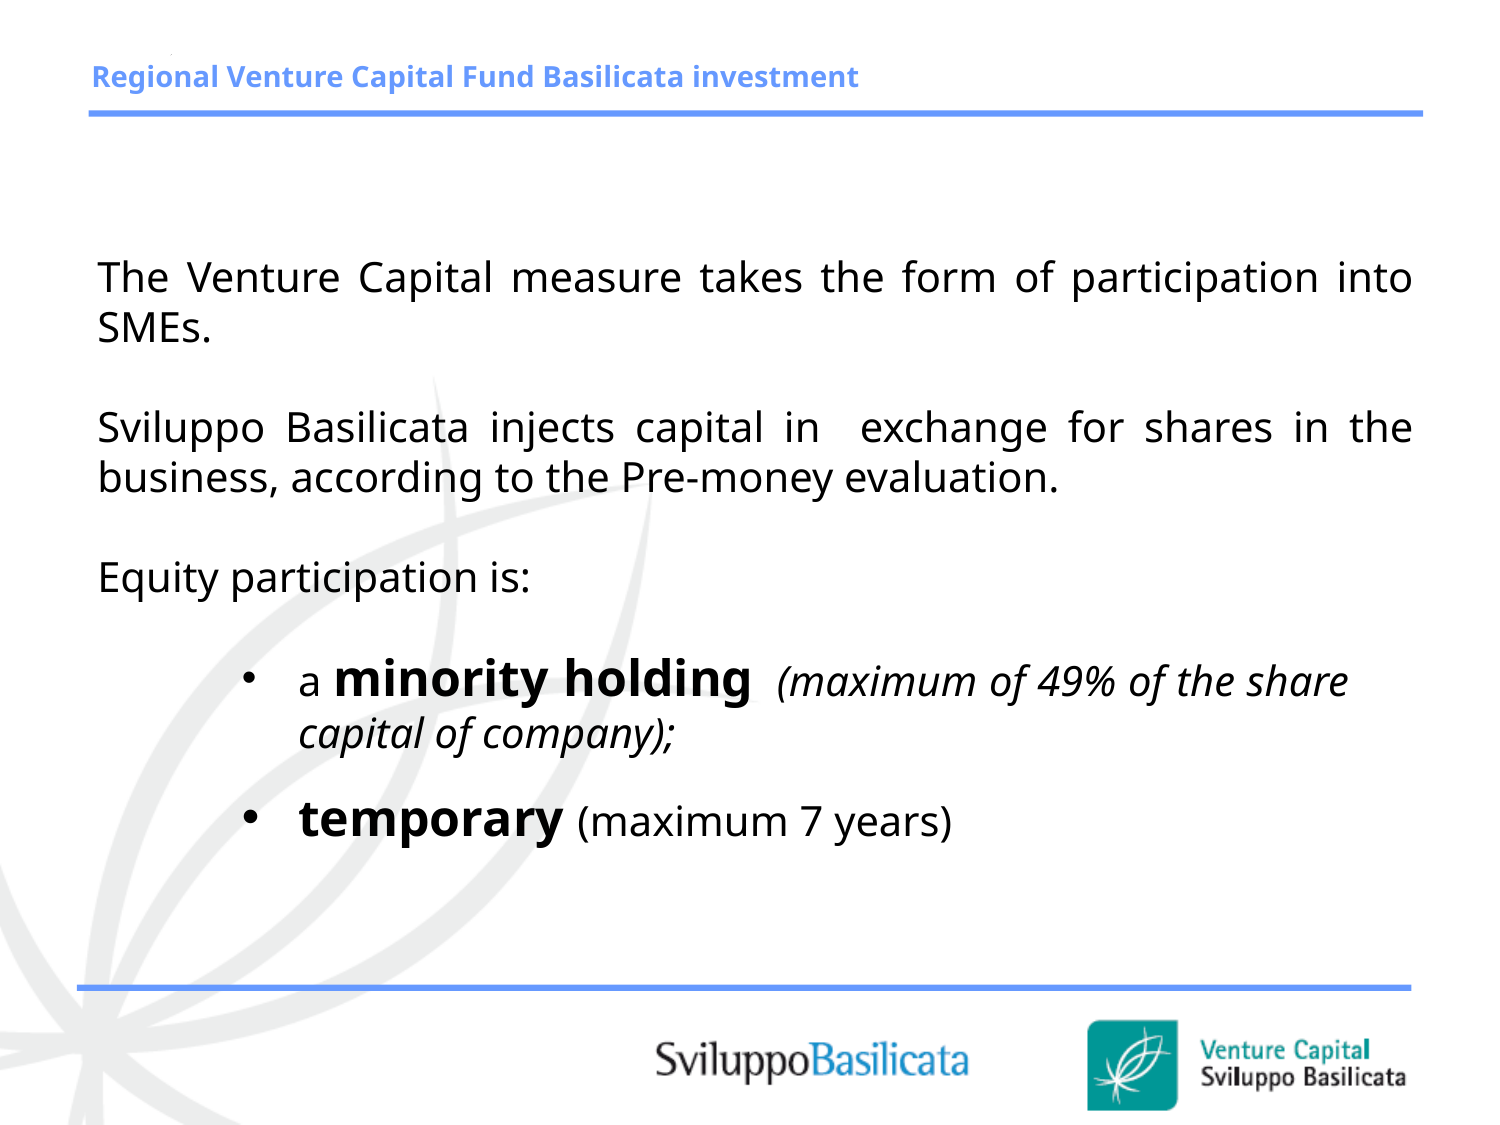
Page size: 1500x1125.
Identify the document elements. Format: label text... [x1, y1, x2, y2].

text_box Regional Venture Capital Fund Basilicata investment [76, 51, 1424, 101]
picture [0, 321, 982, 1125]
picture [1069, 1006, 1438, 1125]
text_box The Venture Capital measure takes the form of participation into SMEs. Sviluppo Basilicata injects capital in exchange for shares in the business, according to the Pre-money evaluation. Equity participation is: [82, 243, 1429, 609]
text_box a minority holding (maximum of 49% of the share capital of company); temporary (maximum 7 years) [152, 639, 1365, 855]
